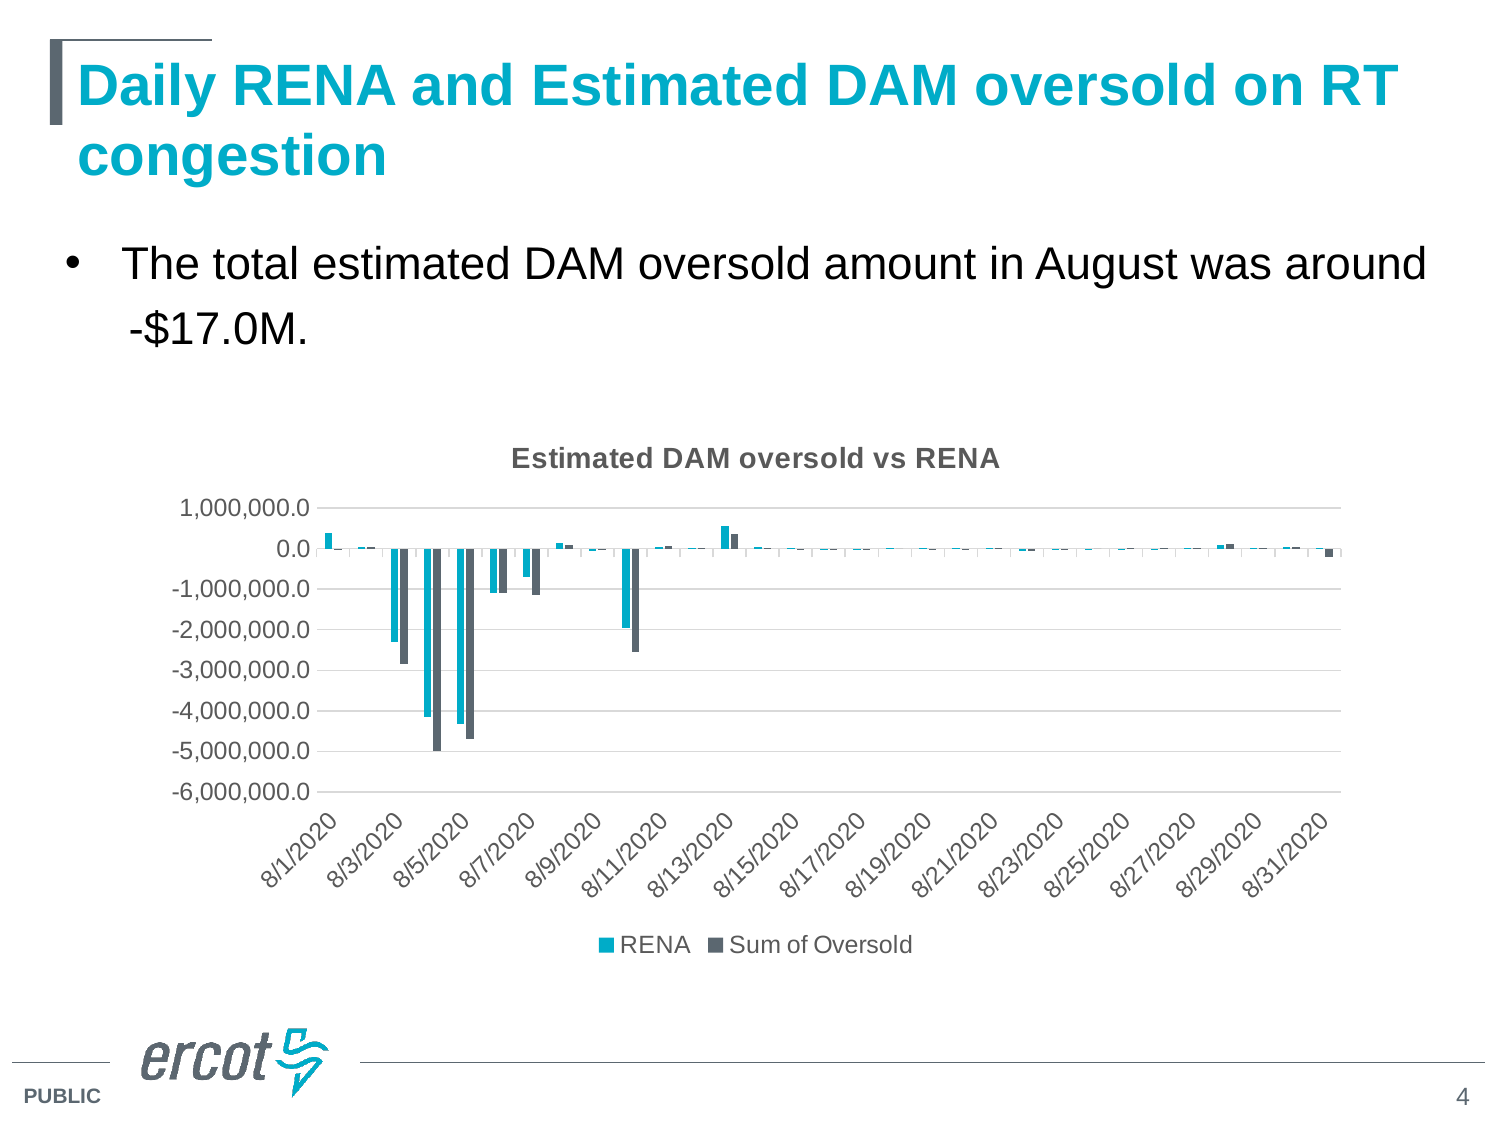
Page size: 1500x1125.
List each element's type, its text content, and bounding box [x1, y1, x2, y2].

list The total estimated DAM oversold amount in August was around -$17.0M. [50, 226, 1450, 936]
picture [137, 1024, 332, 1100]
chart [146, 414, 1366, 965]
title Daily RENA and Estimated DAM oversold on RT congestion [62, 39, 1450, 226]
